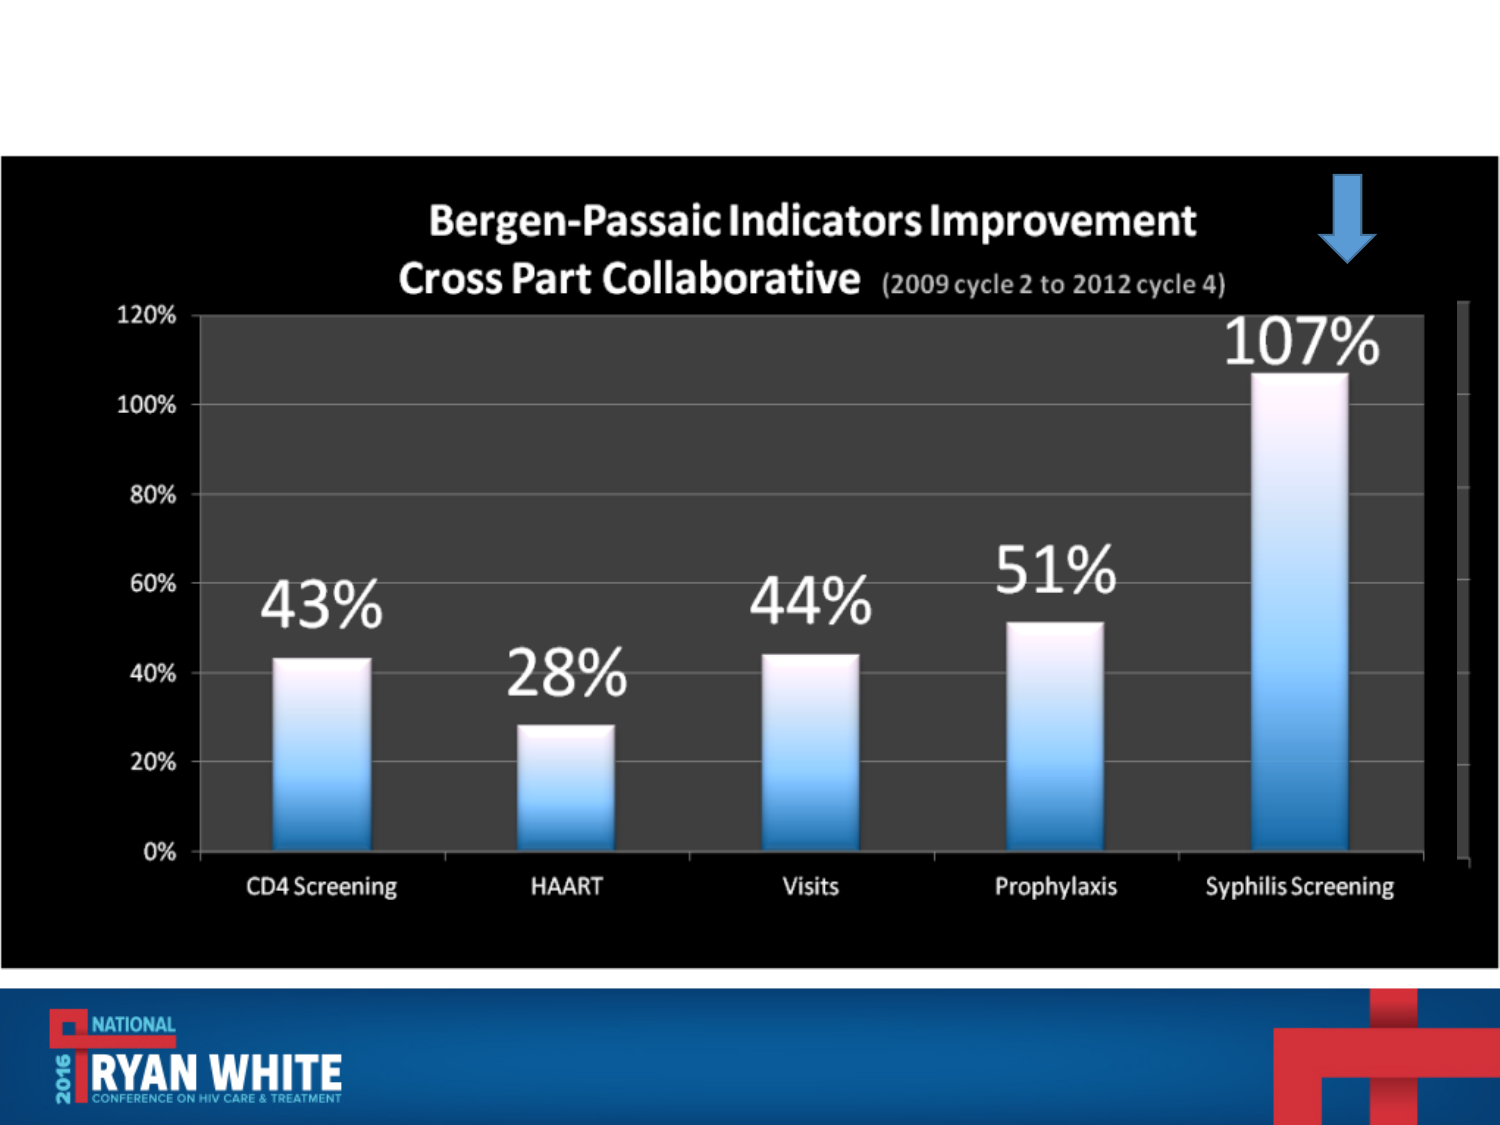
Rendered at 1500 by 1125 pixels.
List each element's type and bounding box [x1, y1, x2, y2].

text_box [799, 970, 1388, 995]
picture [0, 0, 1500, 1125]
